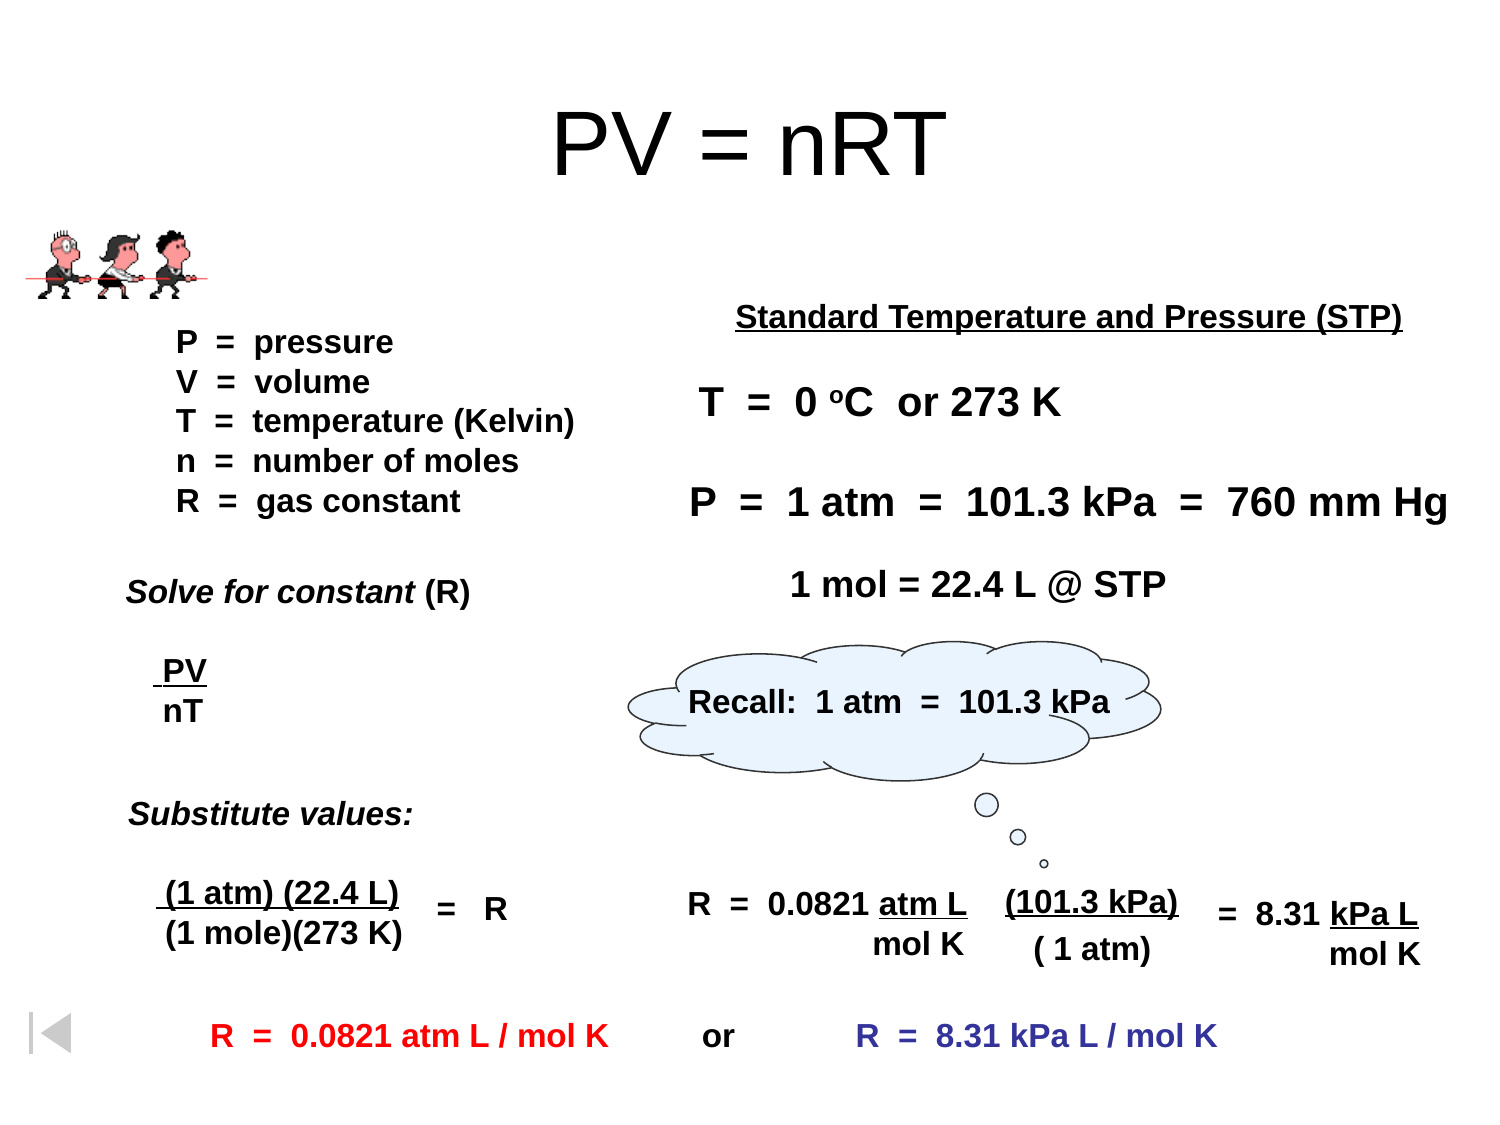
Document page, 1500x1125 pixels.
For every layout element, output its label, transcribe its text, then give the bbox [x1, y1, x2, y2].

text_box [1040, 859, 1048, 868]
text_box = 8.31 kPa L mol K [1203, 884, 1437, 980]
text_box (101.3 kPa) [990, 872, 1194, 927]
text_box R = 0.0821 atm L mol K [672, 874, 1003, 970]
text_box [0, 1003, 100, 1063]
picture [24, 224, 216, 299]
text_box [628, 641, 1161, 781]
text_box Substitute values: (1 atm) (22.4 L) (1 mole)(273 K) [113, 784, 430, 959]
text_box R = 0.0821 atm L / mol K or R = 8.31 kPa L / mol K [195, 1007, 1234, 1062]
text_box 1 mol = 22.4 L @ STP [775, 552, 1182, 612]
text_box Solve for constant (R) PV nT [110, 562, 486, 737]
text_box ( 1 atm) [1018, 919, 1167, 975]
text_box Recall: 1 atm = 101.3 kPa [673, 672, 1126, 727]
text_box P = pressure V = volume T = temperature (Kelvin) n = number of moles R = gas constant [161, 312, 591, 527]
text_box [974, 793, 999, 817]
text_box [1010, 829, 1026, 845]
title PV = nRT [74, 44, 1426, 233]
text_box = R [430, 879, 537, 935]
text_box Standard Temperature and Pressure (STP) T = 0 oC or 273 K P = 1 atm = 101.3 kPa = 760 mm Hg [674, 287, 1465, 573]
